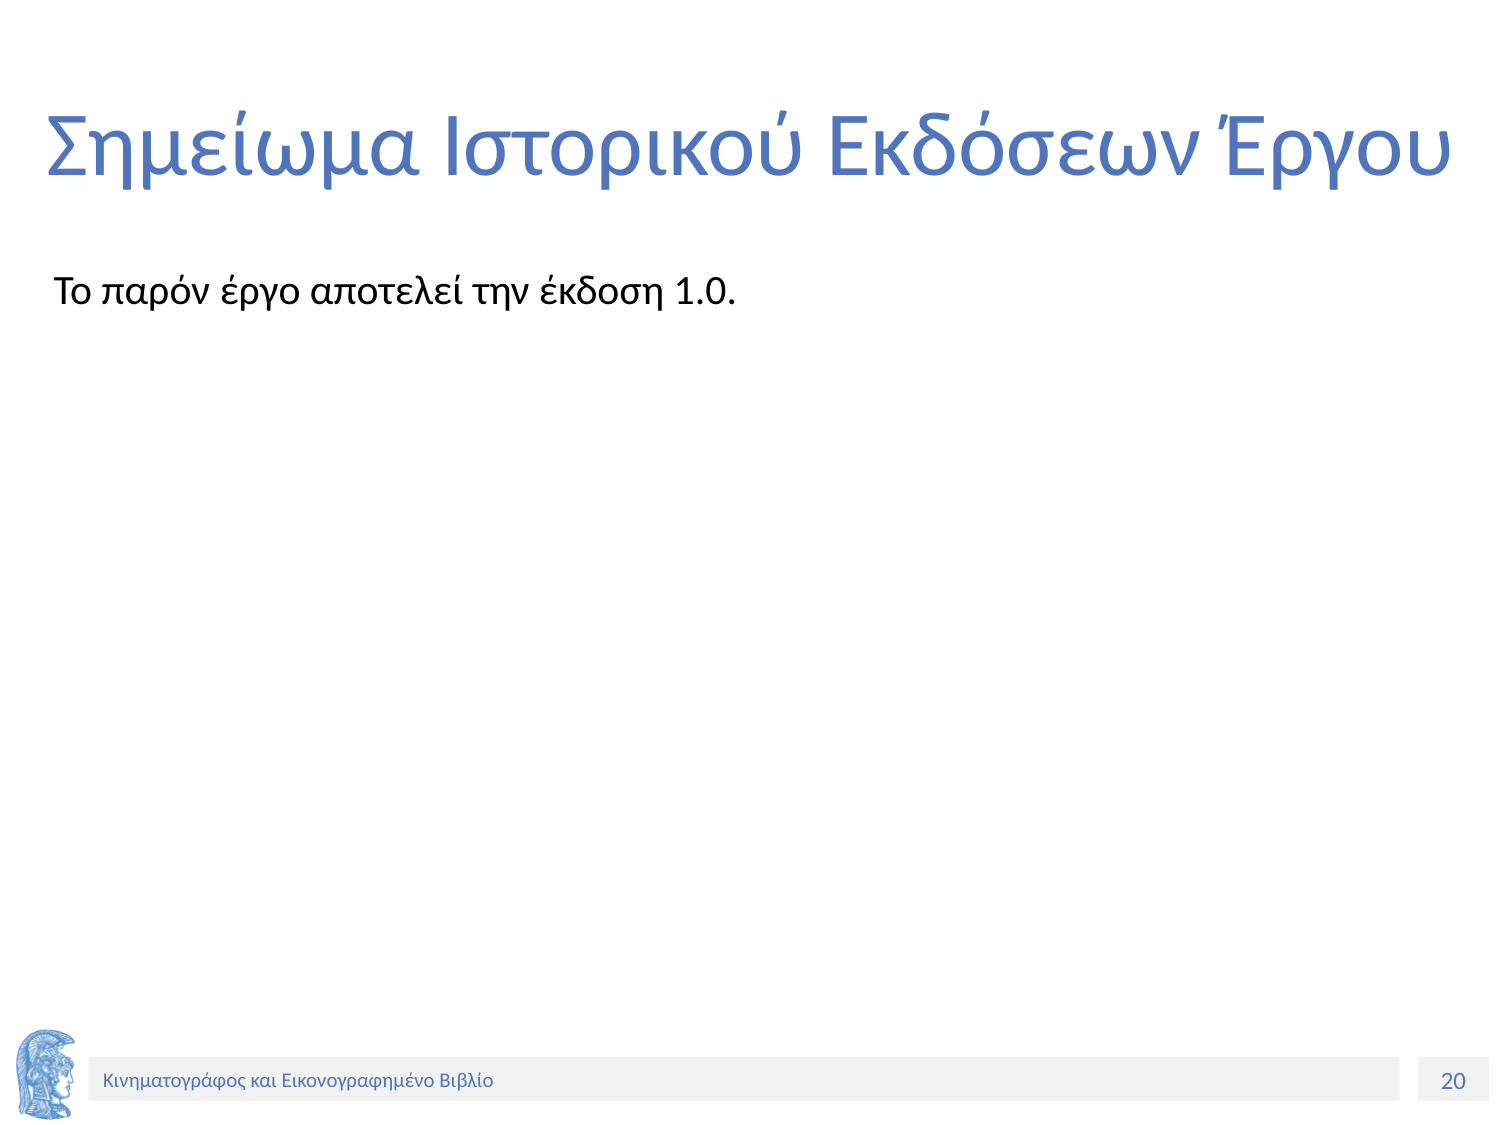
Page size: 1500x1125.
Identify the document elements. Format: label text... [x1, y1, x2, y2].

list Το παρόν έργο αποτελεί την έκδοση 1.0. [38, 255, 1447, 998]
picture [9, 1026, 81, 1120]
title Σημείωμα Ιστορικού Εκδόσεων Έργου [0, 45, 1500, 233]
